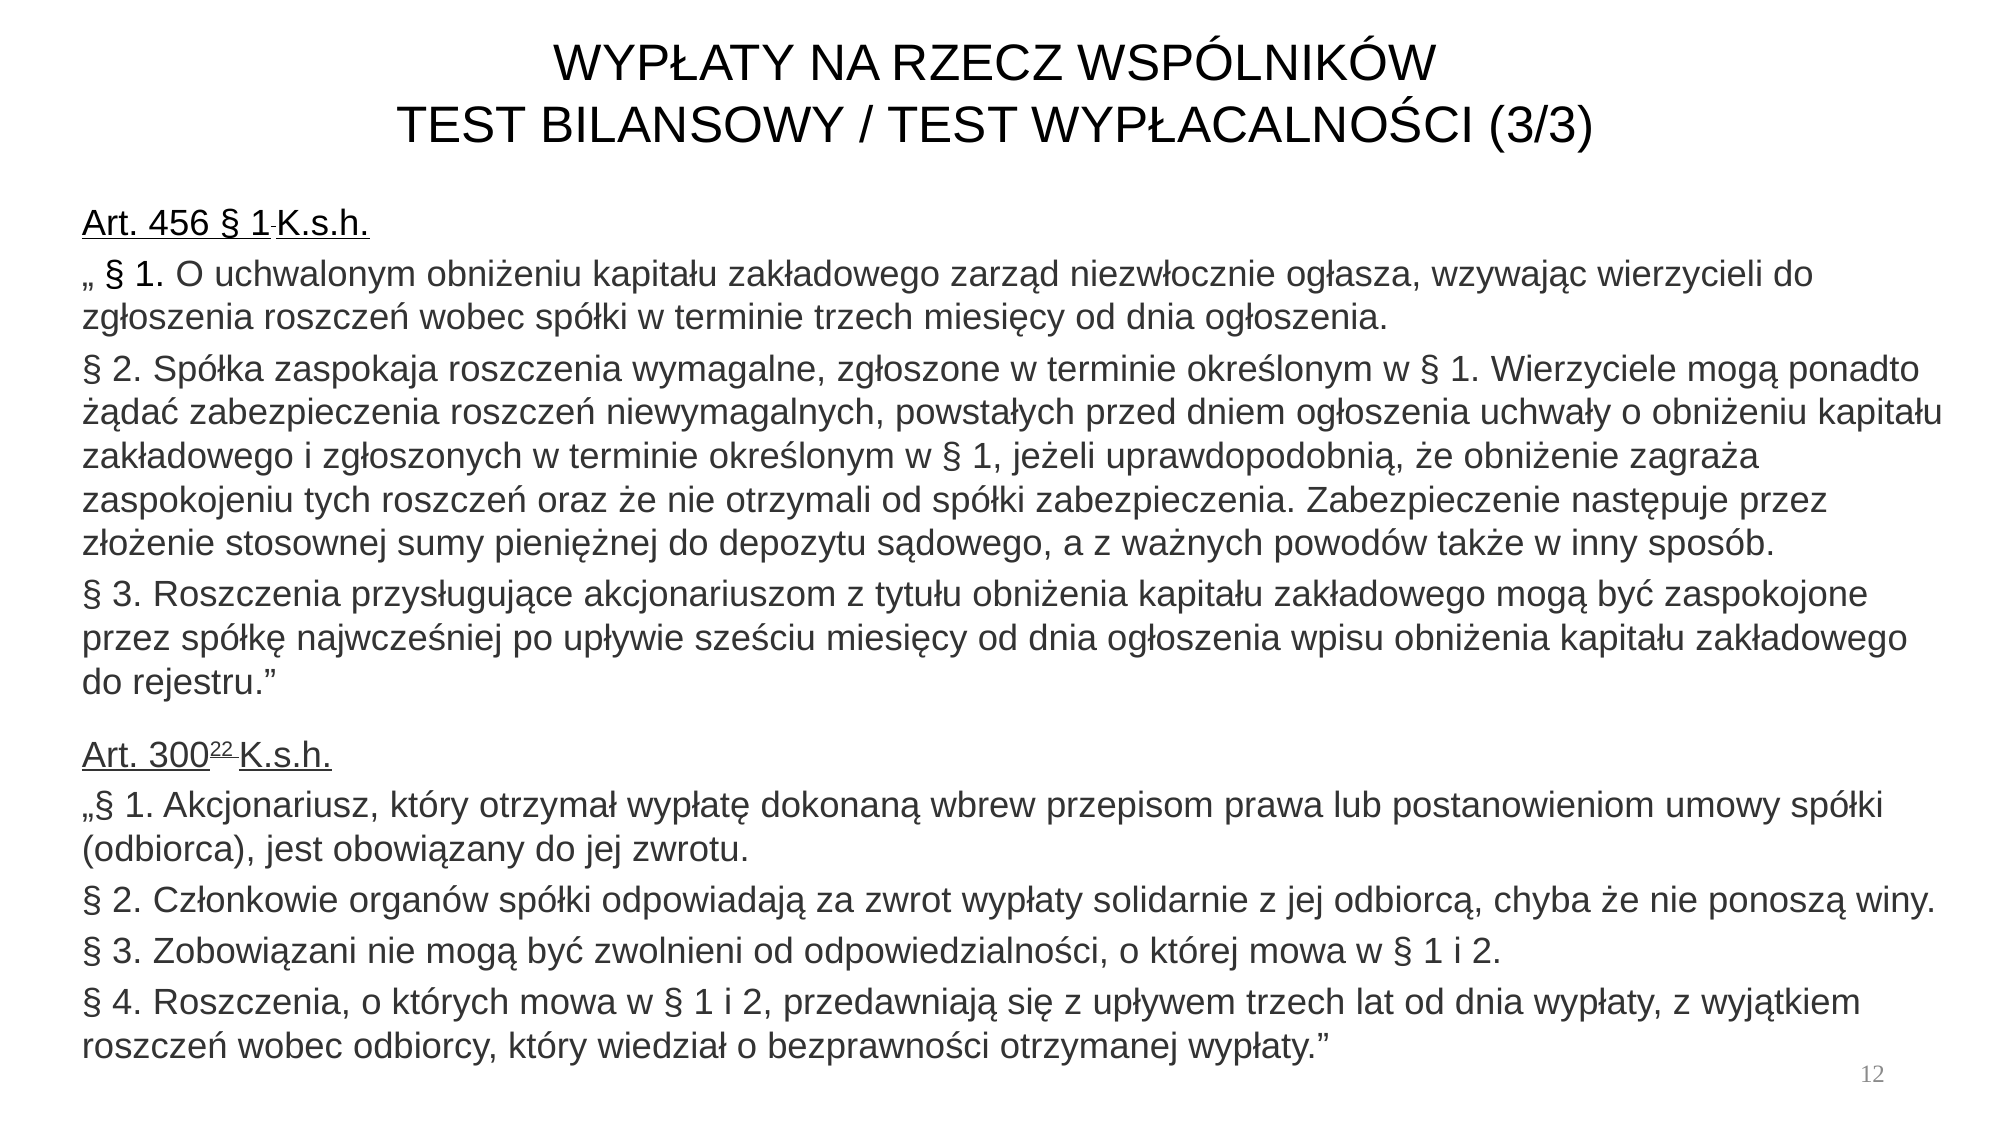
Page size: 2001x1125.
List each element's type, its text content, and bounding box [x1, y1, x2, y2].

list Art. 456 § 1 K.s.h. „ § 1. O uchwalonym obniżeniu kapitału zakładowego zarząd niezwłocznie ogłasza, wzywając wierzycieli do zgłoszenia roszczeń wobec spółki w terminie trzech miesięcy od dnia ogłoszenia. § 2. Spółka zaspokaja roszczenia wymagalne, zgłoszone w terminie określonym w § 1. Wierzyciele mogą ponadto żądać zabezpieczenia roszczeń niewymagalnych, powstałych przed dniem ogłoszenia uchwały o obniżeniu kapitału zakładowego i zgłoszonych w terminie określonym w § 1, jeżeli uprawdopodobnią, że obniżenie zagraża zaspokojeniu tych roszczeń oraz że nie otrzymali od spółki zabezpieczenia. Zabezpieczenie następuje przez złożenie stosownej sumy pieniężnej do depozytu sądowego, a z ważnych powodów także w inny sposób. § 3. Roszczenia przysługujące akcjonariuszom z tytułu obniżenia kapitału zakładowego mogą być zaspokojone przez spółkę najwcześniej po upływie sześciu miesięcy od dnia ogłoszenia wpisu obniżenia kapitału zakładowego do rejestru.” Art. 30022 K.s.h. „§ 1. Akcjonariusz, który otrzymał wypłatę dokonaną wbrew przepisom prawa lub postanowieniom umowy spółki (odbiorca), jest obowiązany do jej zwrotu. § 2. Członkowie organów spółki odpowiadają za zwrot wypłaty solidarnie z jej odbiorcą, chyba że nie ponoszą winy. § 3. Zobowiązani nie mogą być zwolnieni od odpowiedzialności, o której mowa w § 1 i 2. § 4. Roszczenia, o których mowa w § 1 i 2, przedawniają się z upływem trzech lat od dnia wypłaty, z wyjątkiem roszczeń wobec odbiorcy, który wiedział o bezprawności otrzymanej wypłaty.” [66, 173, 1969, 1074]
slide_number 12 [1433, 1042, 1900, 1103]
title WYPŁATY NA RZECZ WSPÓLNIKÓW TEST BILANSOWY / TEST WYPŁACALNOŚCI (3/3) [96, 21, 1897, 161]
